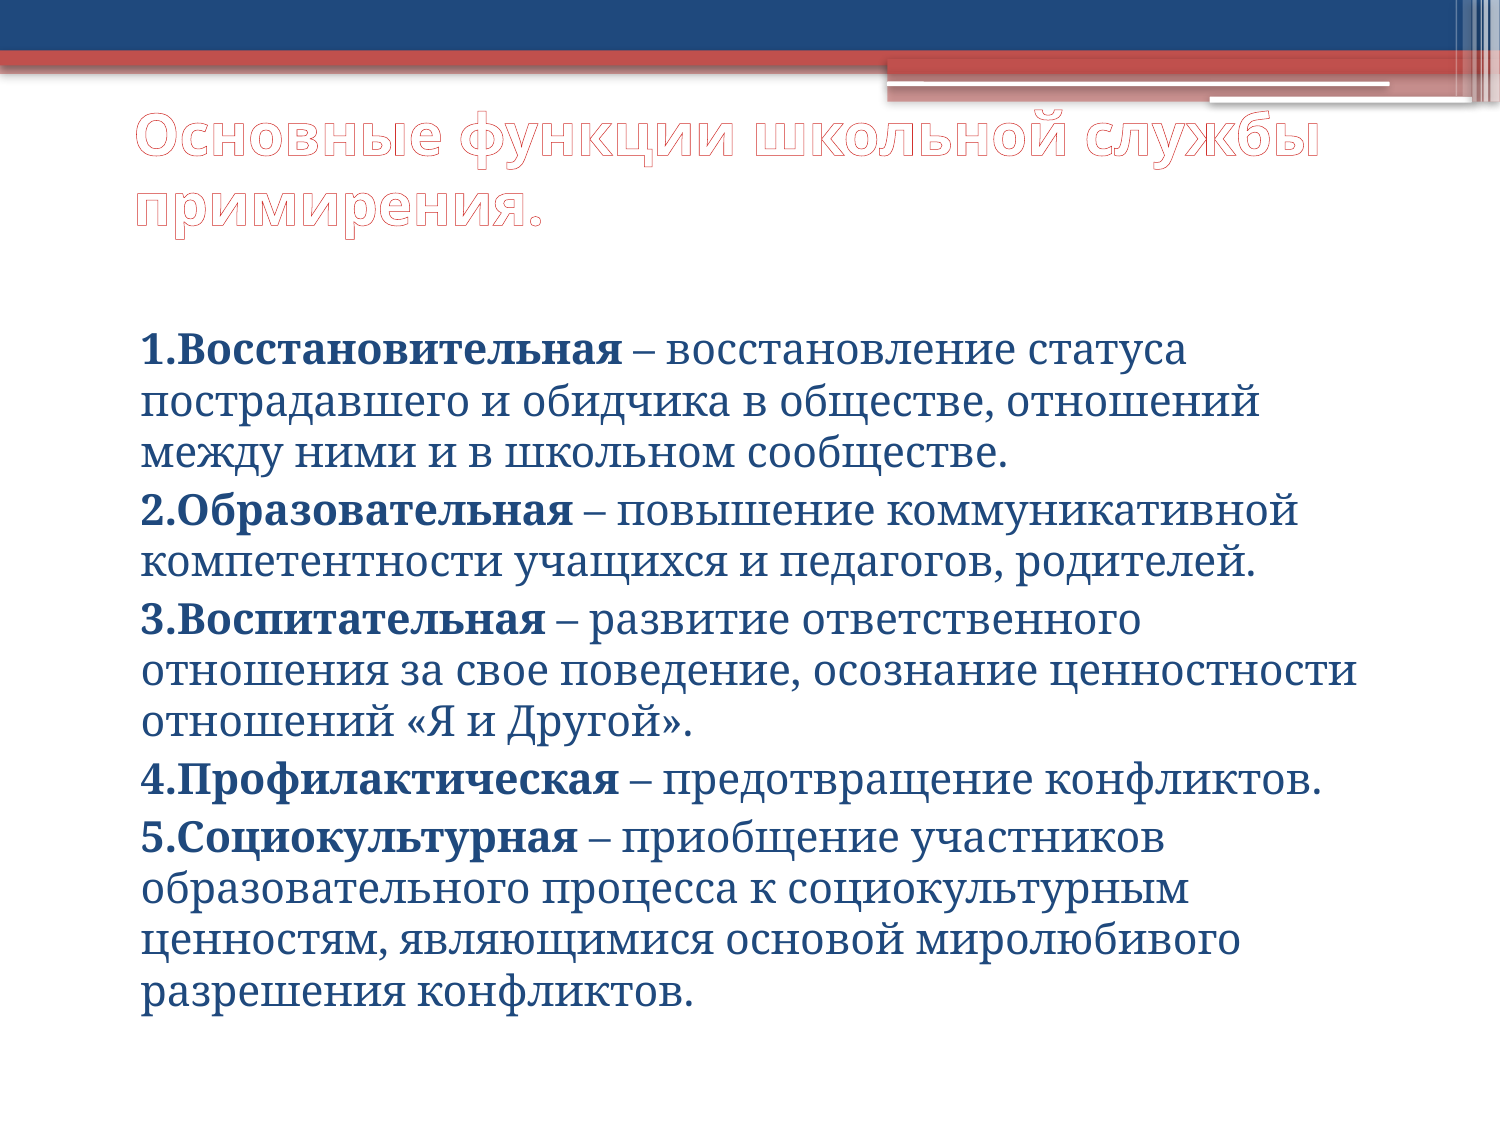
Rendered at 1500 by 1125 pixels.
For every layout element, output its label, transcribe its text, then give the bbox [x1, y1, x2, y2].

list 1.Восстановительная – восстановление статуса пострадавшего и обидчика в обществе, отношений между ними и в школьном сообществе. 2.Образовательная – повышение коммуникативной компетентности учащихся и педагогов, родителей. 3.Воспитательная – развитие ответственного отношения за свое поведение, осознание ценностности отношений «Я и Другой». 4.Профилактическая – предотвращение конфликтов. 5.Социокультурная – приобщение участников образовательного процесса к социокультурным ценностям, являющимися основой миролюбивого разрешения конфликтов. [118, 314, 1394, 1024]
title Основные функции школьной службы примирения. [118, 90, 1394, 314]
